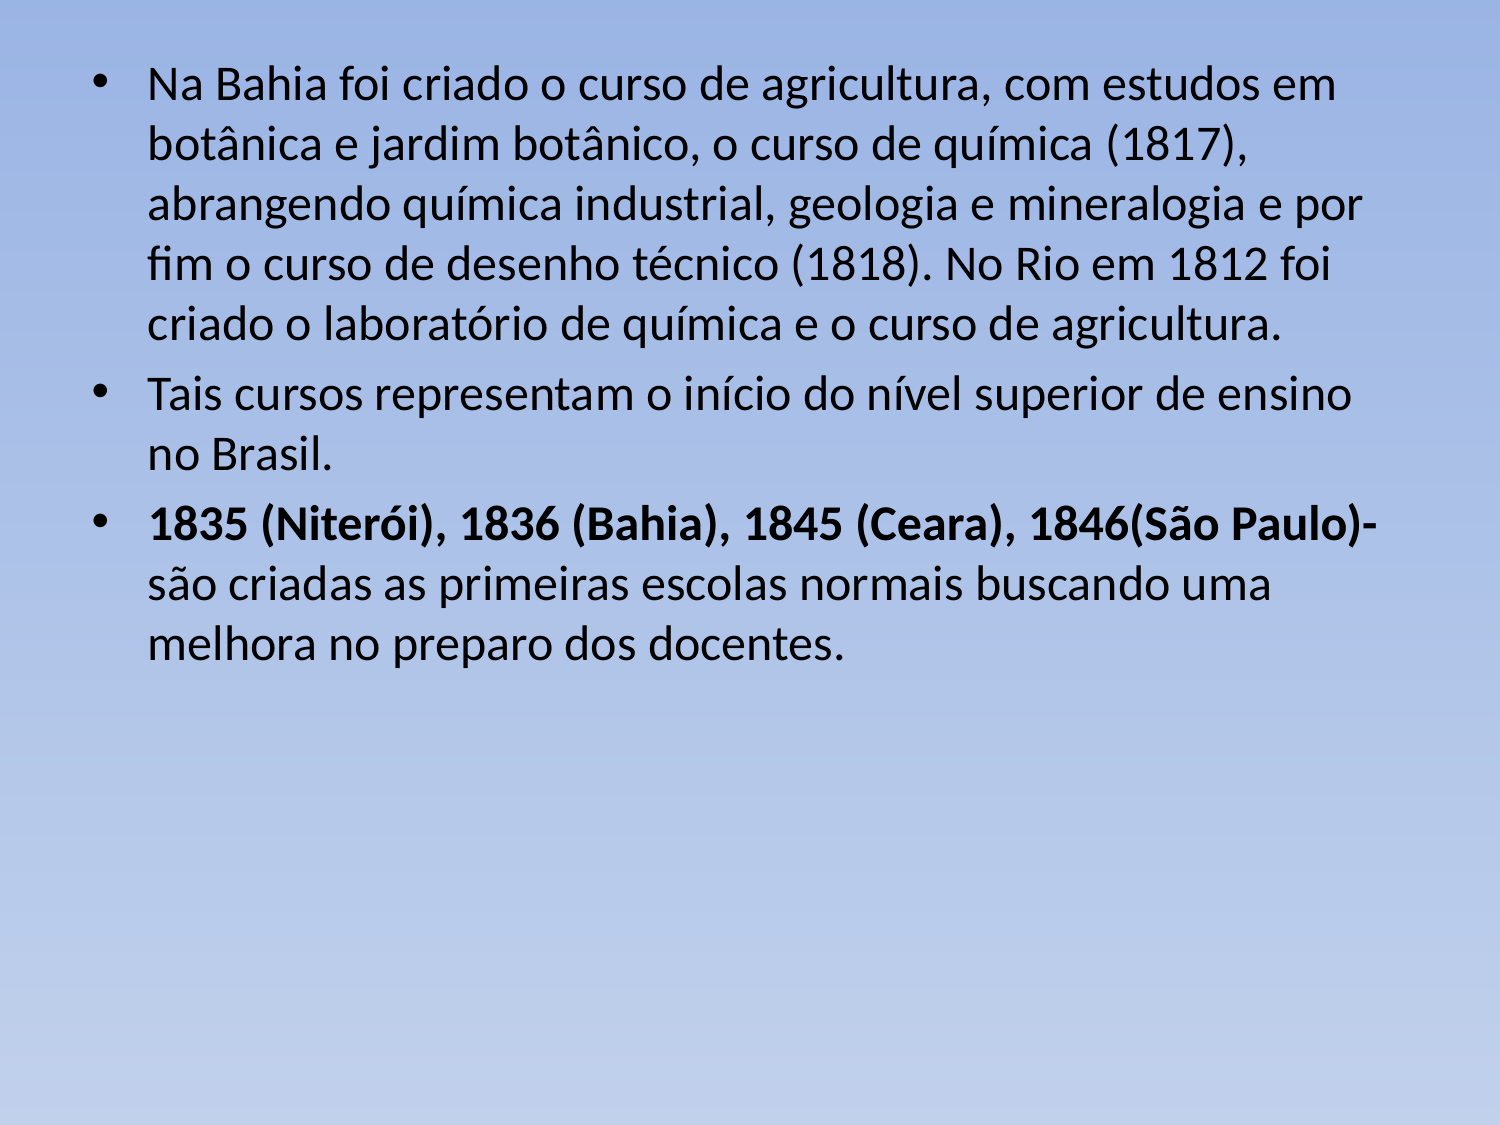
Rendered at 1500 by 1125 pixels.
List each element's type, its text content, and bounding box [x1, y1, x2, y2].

list Na Bahia foi criado o curso de agricultura, com estudos em botânica e jardim botânico, o curso de química (1817), abrangendo química industrial, geologia e mineralogia e por fim o curso de desenho técnico (1818). No Rio em 1812 foi criado o laboratório de química e o curso de agricultura. Tais cursos representam o início do nível superior de ensino no Brasil. 1835 (Niterói), 1836 (Bahia), 1845 (Ceara), 1846(São Paulo)- são criadas as primeiras escolas normais buscando uma melhora no preparo dos docentes. [76, 42, 1427, 786]
